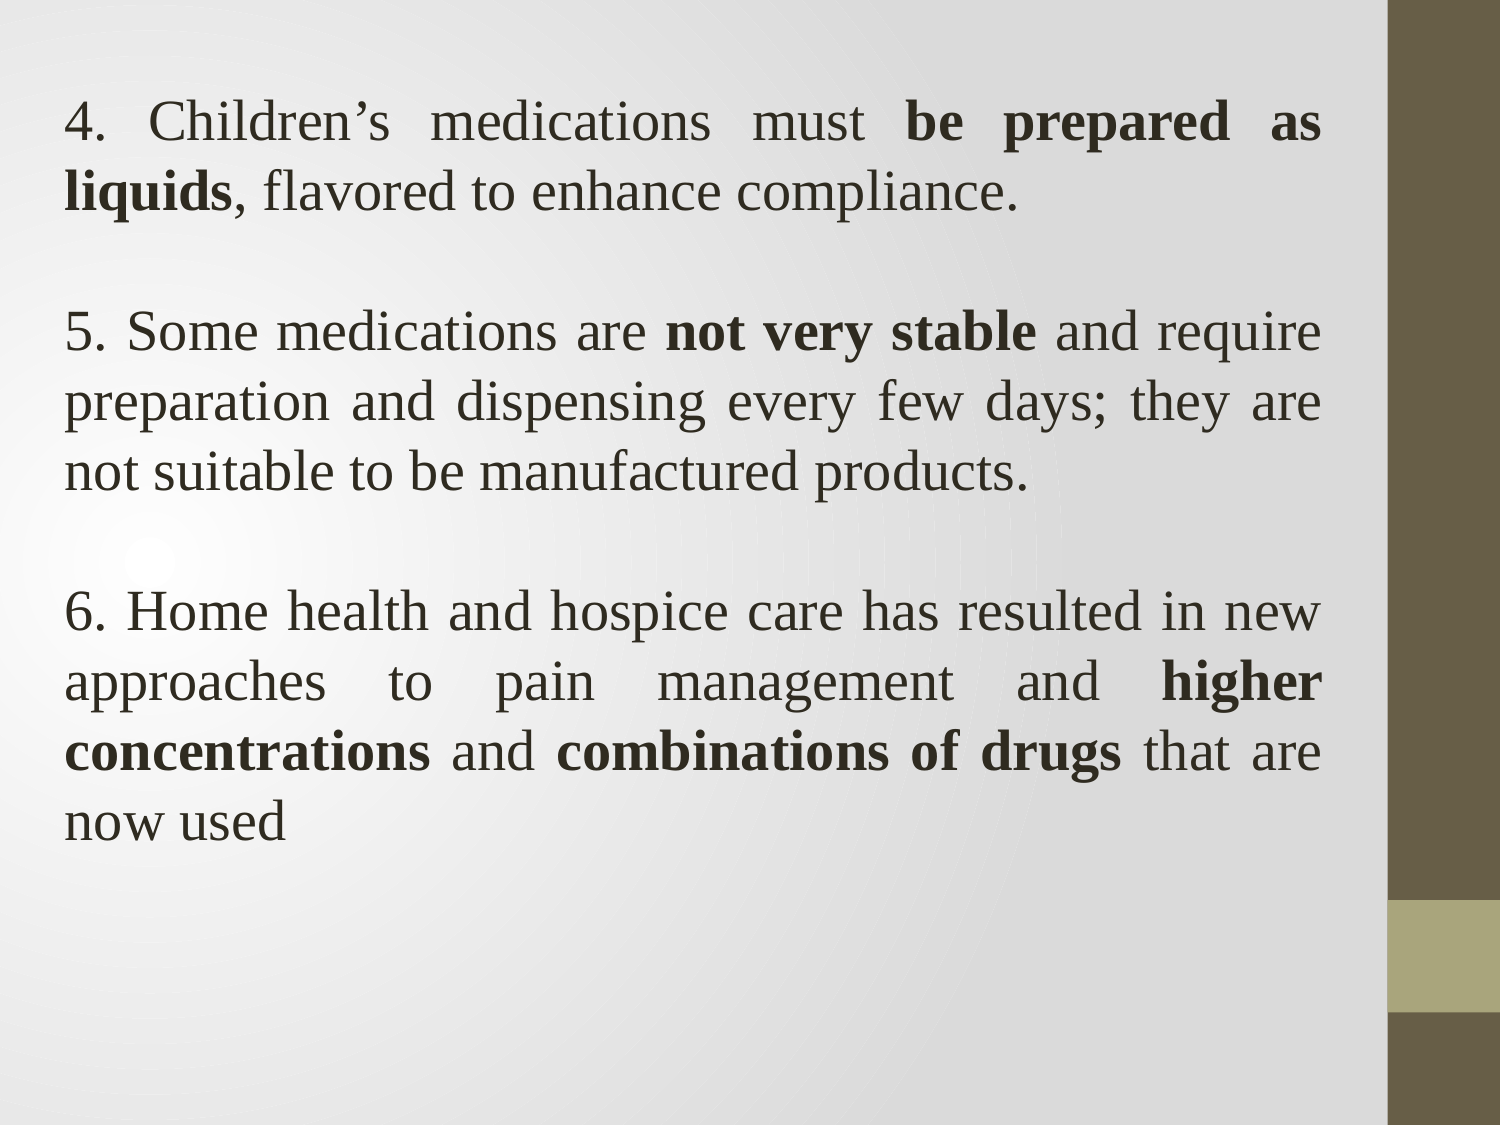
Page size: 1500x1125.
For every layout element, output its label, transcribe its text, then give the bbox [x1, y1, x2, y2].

text_box 4. Children’s medications must be prepared as liquids, flavored to enhance compliance. 5. Some medications are not very stable and require preparation and dispensing every few days; they are not suitable to be manufactured products. 6. Home health and hospice care has resulted in new approaches to pain management and higher concentrations and combinations of drugs that are now used [49, 74, 1338, 930]
